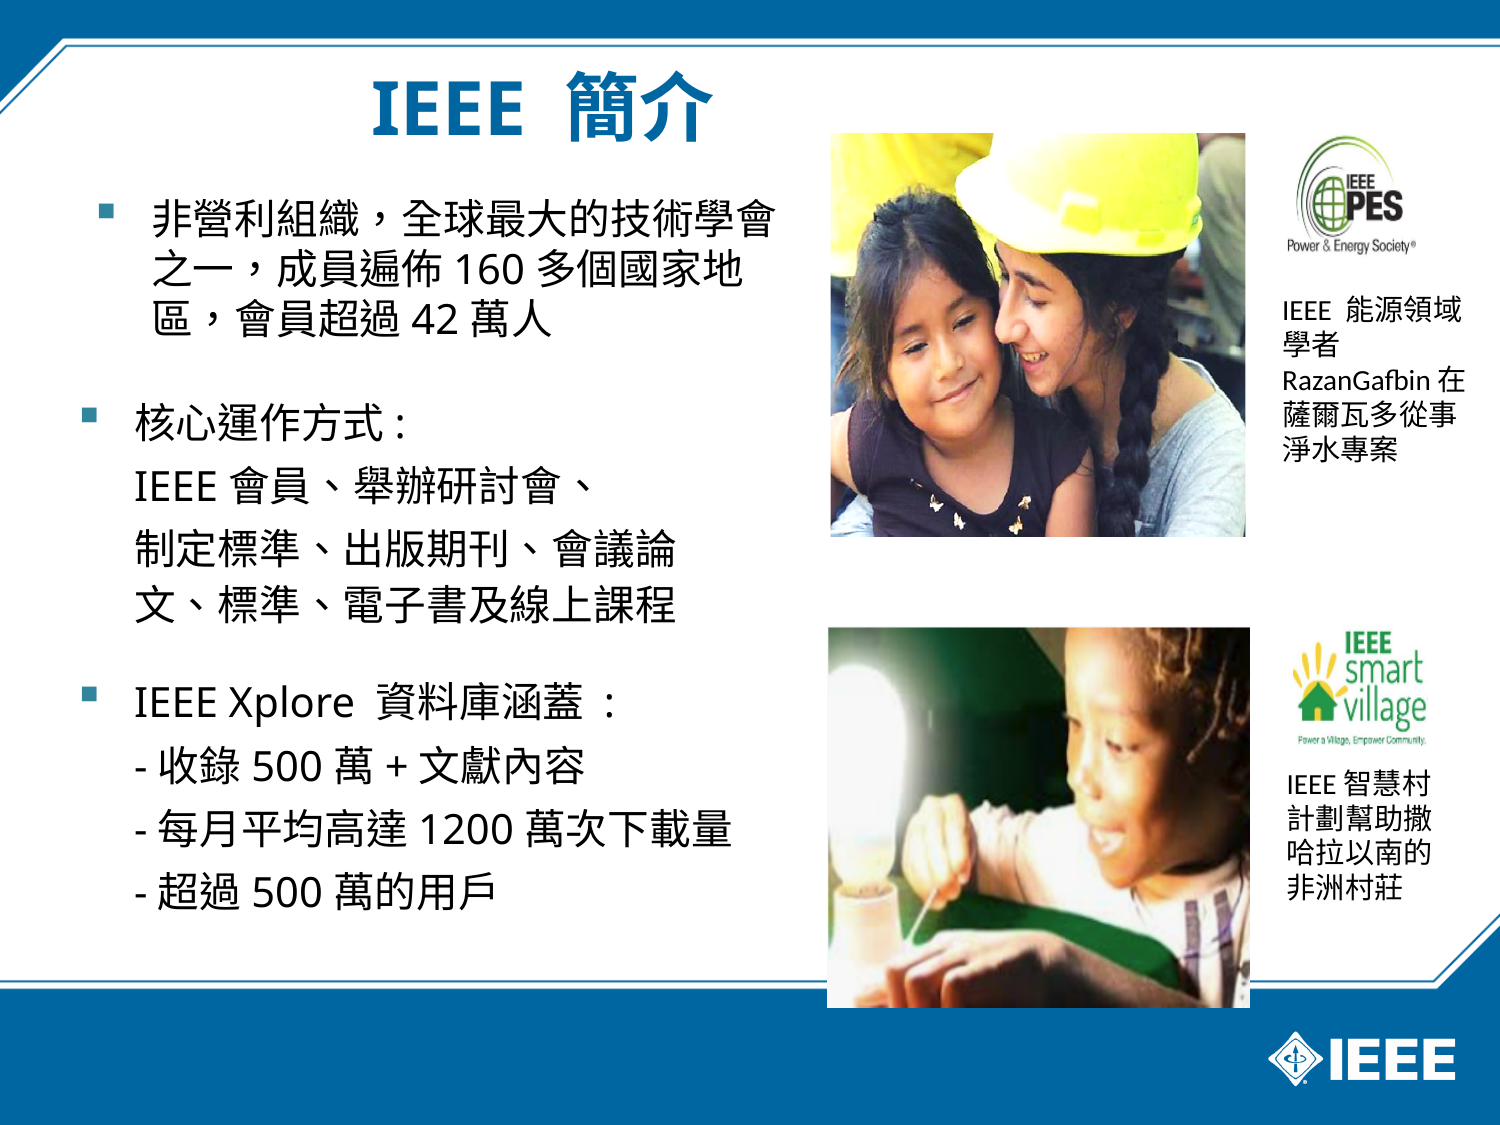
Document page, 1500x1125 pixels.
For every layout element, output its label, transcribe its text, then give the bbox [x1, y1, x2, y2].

picture [1271, 133, 1428, 269]
picture [0, 0, 1500, 115]
text_box IEEE智慧村計劃幫助撒哈拉以南的非洲村莊 [1271, 757, 1464, 913]
text_box IEEE Xplore 資料庫涵蓋 : -收錄500萬+文獻內容 -每月平均高達1200萬次下載量 -超過500萬的用戶 [63, 668, 776, 924]
text_box 非營利組織，全球最大的技術學會之一，成員遍佈160多個國家地區，會員超過42萬人 [82, 149, 790, 360]
title IEEE 簡介 [93, 39, 993, 177]
text_box 核心運作方式: IEEE會員、舉辦研討會、 制定標準、出版期刊、會議論文、標準、電子書及線上課程 [63, 389, 713, 636]
picture [830, 133, 1246, 538]
text_box IEEE 能源領域學者 RazanGafbin在薩爾瓦多從事淨水專案 [1267, 284, 1500, 509]
picture [1292, 615, 1428, 758]
picture [0, 626, 1500, 1125]
